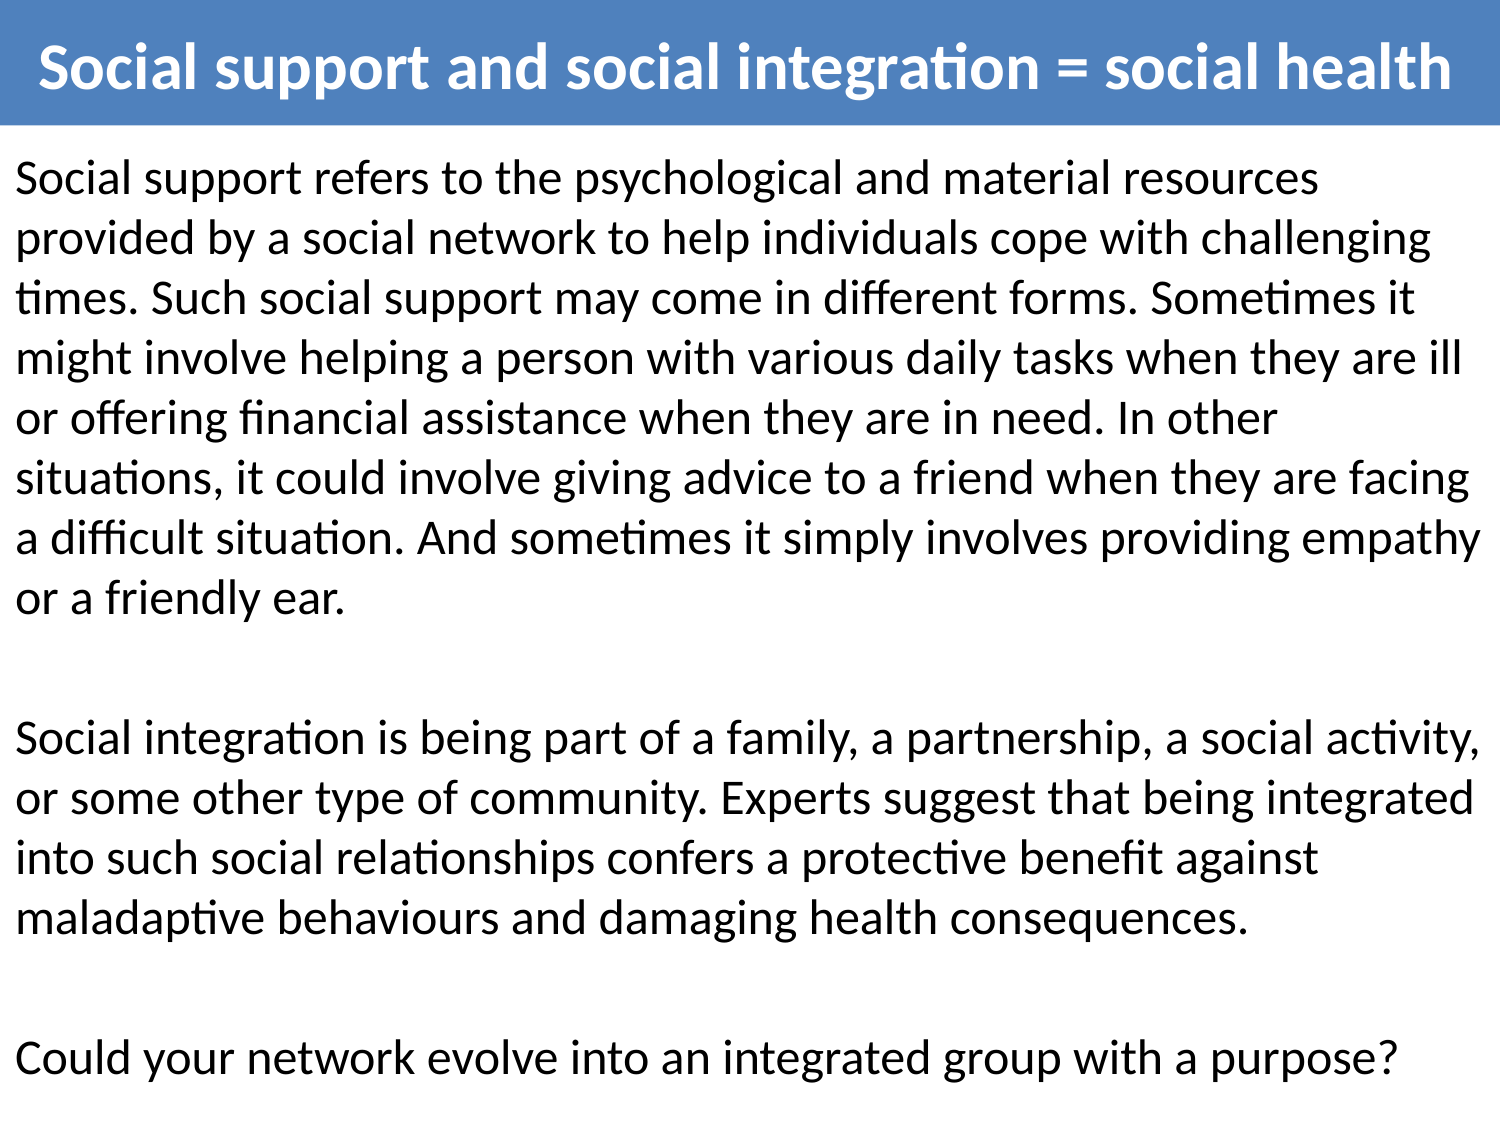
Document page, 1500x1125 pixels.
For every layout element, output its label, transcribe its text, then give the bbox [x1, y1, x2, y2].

list Social support refers to the psychological and material resources provided by a social network to help individuals cope with challenging times. Such social support may come in different forms. Sometimes it might involve helping a person with various daily tasks when they are ill or offering financial assistance when they are in need. In other situations, it could involve giving advice to a friend when they are facing a difficult situation. And sometimes it simply involves providing empathy or a friendly ear. Social integration is being part of a family, a partnership, a social activity, or some other type of community. Experts suggest that being integrated into such social relationships confers a protective benefit against maladaptive behaviours and damaging health consequences. Could your network evolve into an integrated group with a purpose? [0, 136, 1500, 374]
text_box Social support and social integration = social health [0, 0, 1500, 128]
